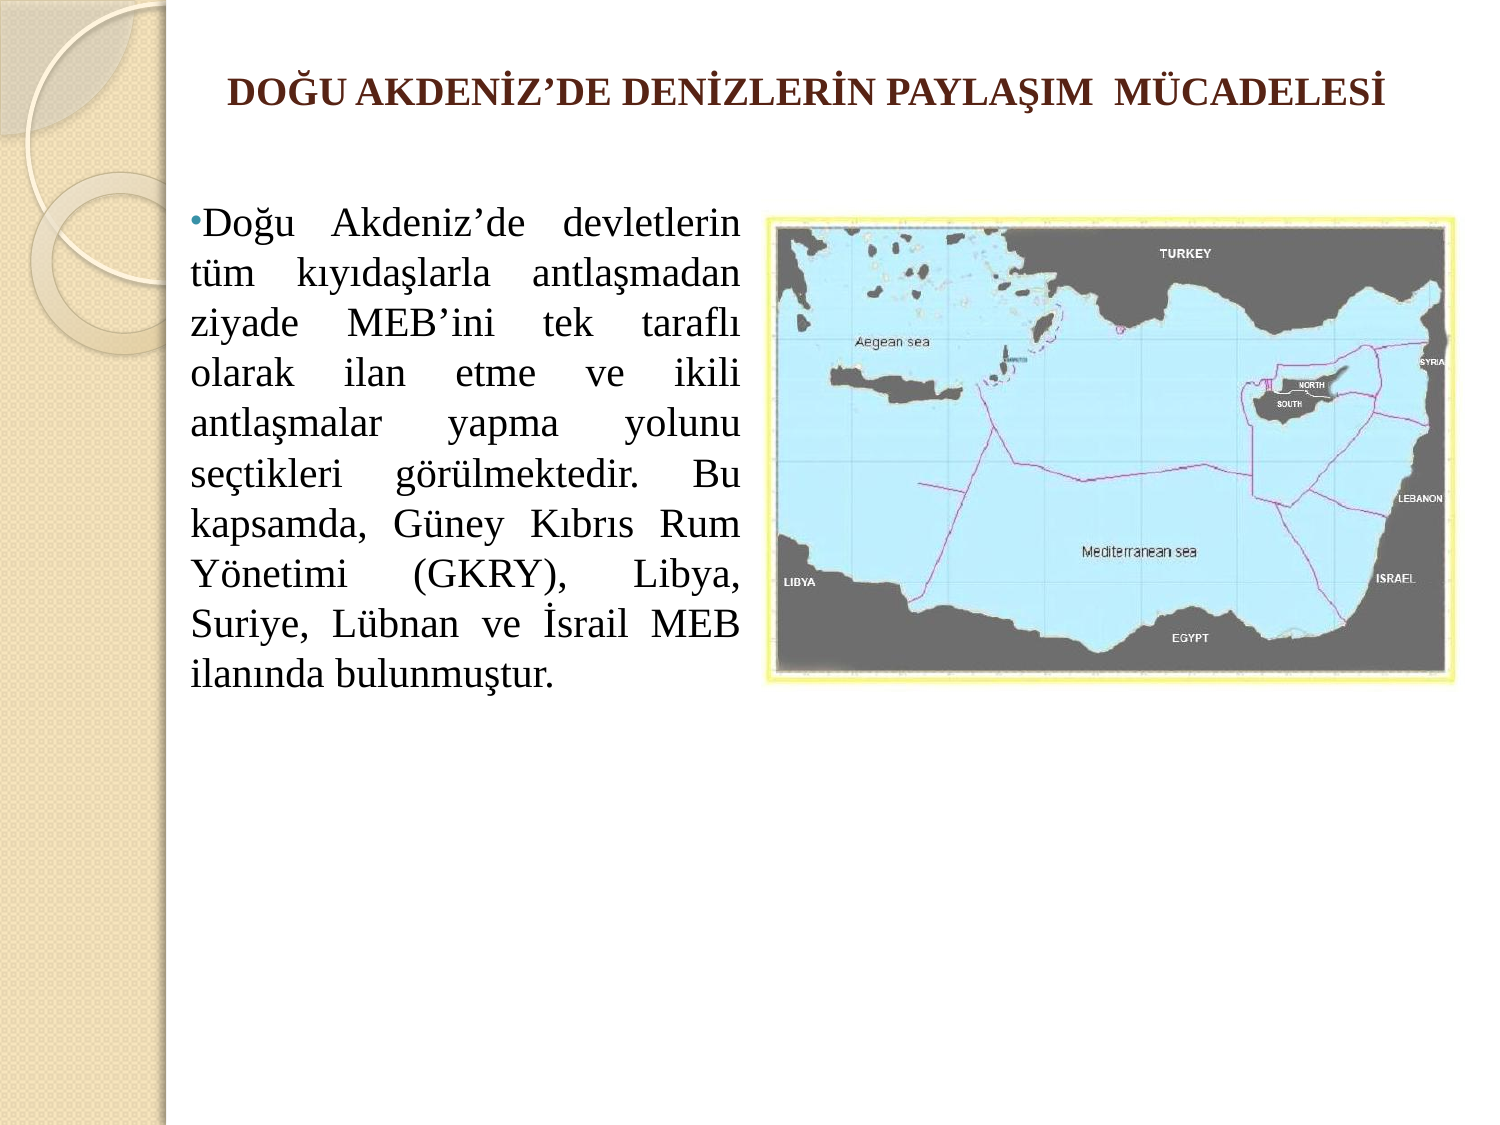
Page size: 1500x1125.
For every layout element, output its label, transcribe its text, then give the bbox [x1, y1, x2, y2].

list Doğu Akdeniz’de devletlerin tüm kıyıdaşlarla antlaşmadan ziyade MEB’ini tek taraflı olarak ilan etme ve ikili antlaşmalar yapma yolunu seçtikleri görülmektedir. Bu kapsamda, Güney Kıbrıs Rum Yönetimi (GKRY), Libya, Suriye, Lübnan ve İsrail MEB ilanında bulunmuştur. [175, 187, 757, 1044]
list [761, 198, 1465, 692]
title DOĞU AKDENİZ’DE DENİZLERİN PAYLAŞIM MÜCADELESİ [199, 35, 1425, 196]
